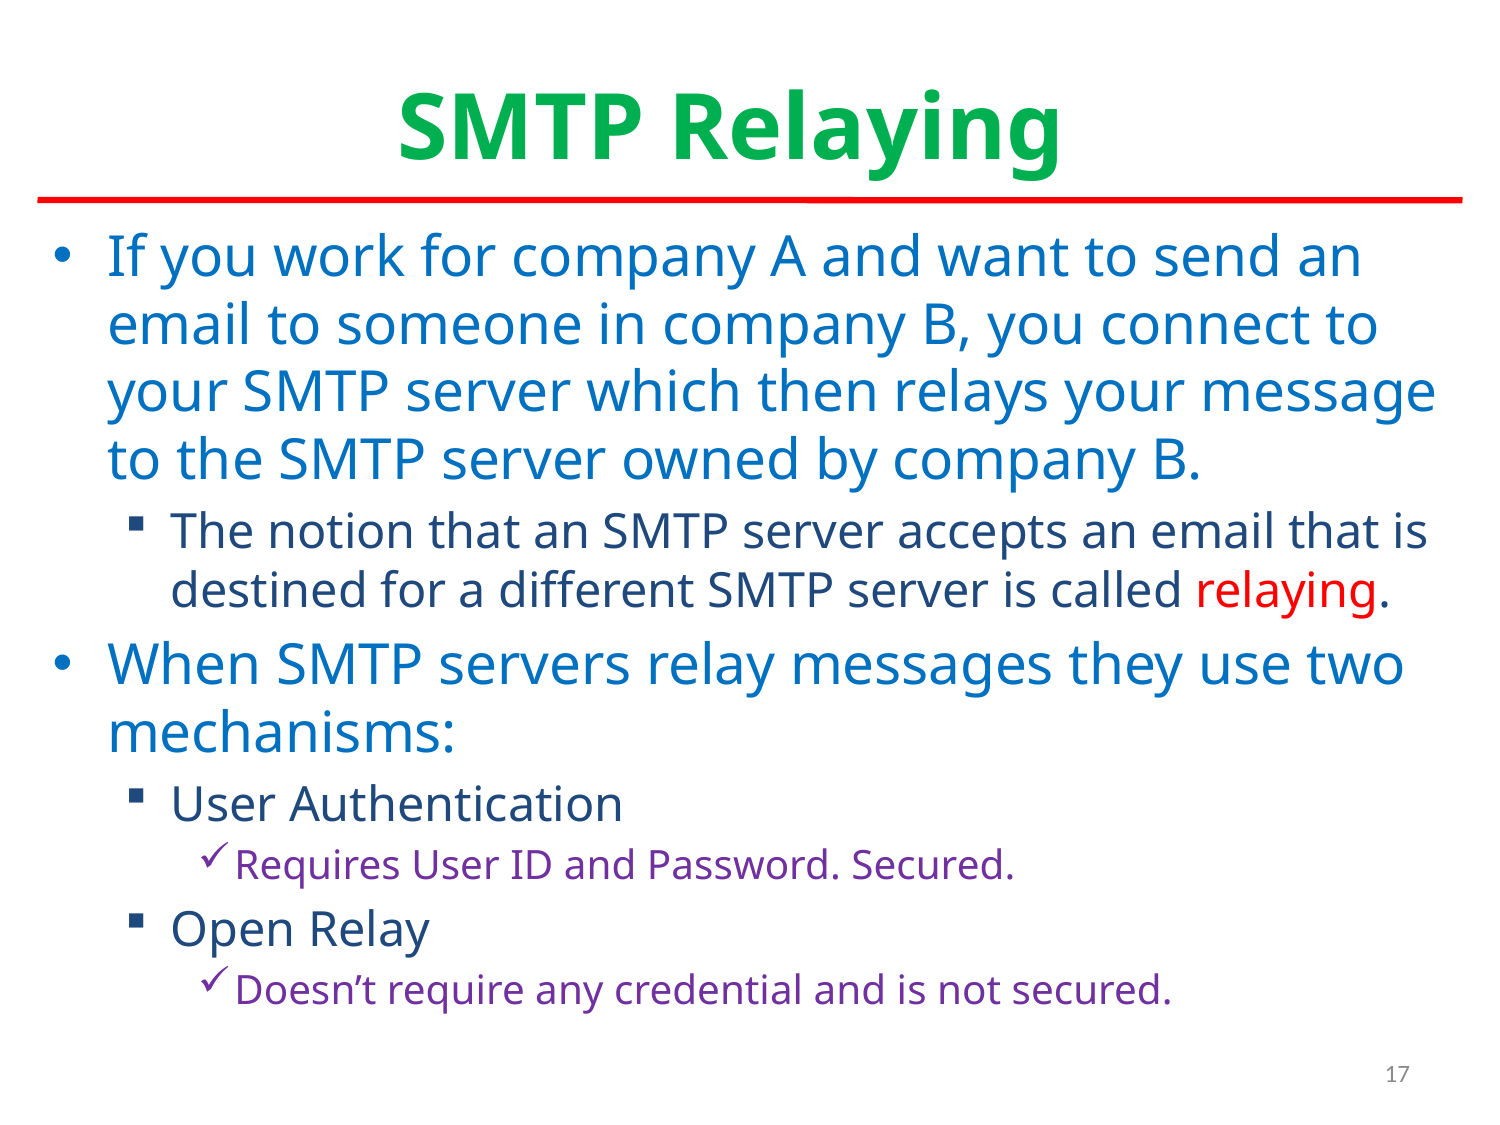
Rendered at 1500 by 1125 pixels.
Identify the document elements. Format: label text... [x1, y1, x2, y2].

list If you work for company A and want to send an email to someone in company B, you connect to your SMTP server which then relays your message to the SMTP server owned by company B. The notion that an SMTP server accepts an email that is destined for a different SMTP server is called relaying. When SMTP servers relay messages they use two mechanisms: User Authentication Requires User ID and Password. Secured. Open Relay Doesn’t require any credential and is not secured. [37, 212, 1463, 1038]
slide_number 17 [1074, 1042, 1425, 1103]
title SMTP Relaying [37, 45, 1425, 200]
